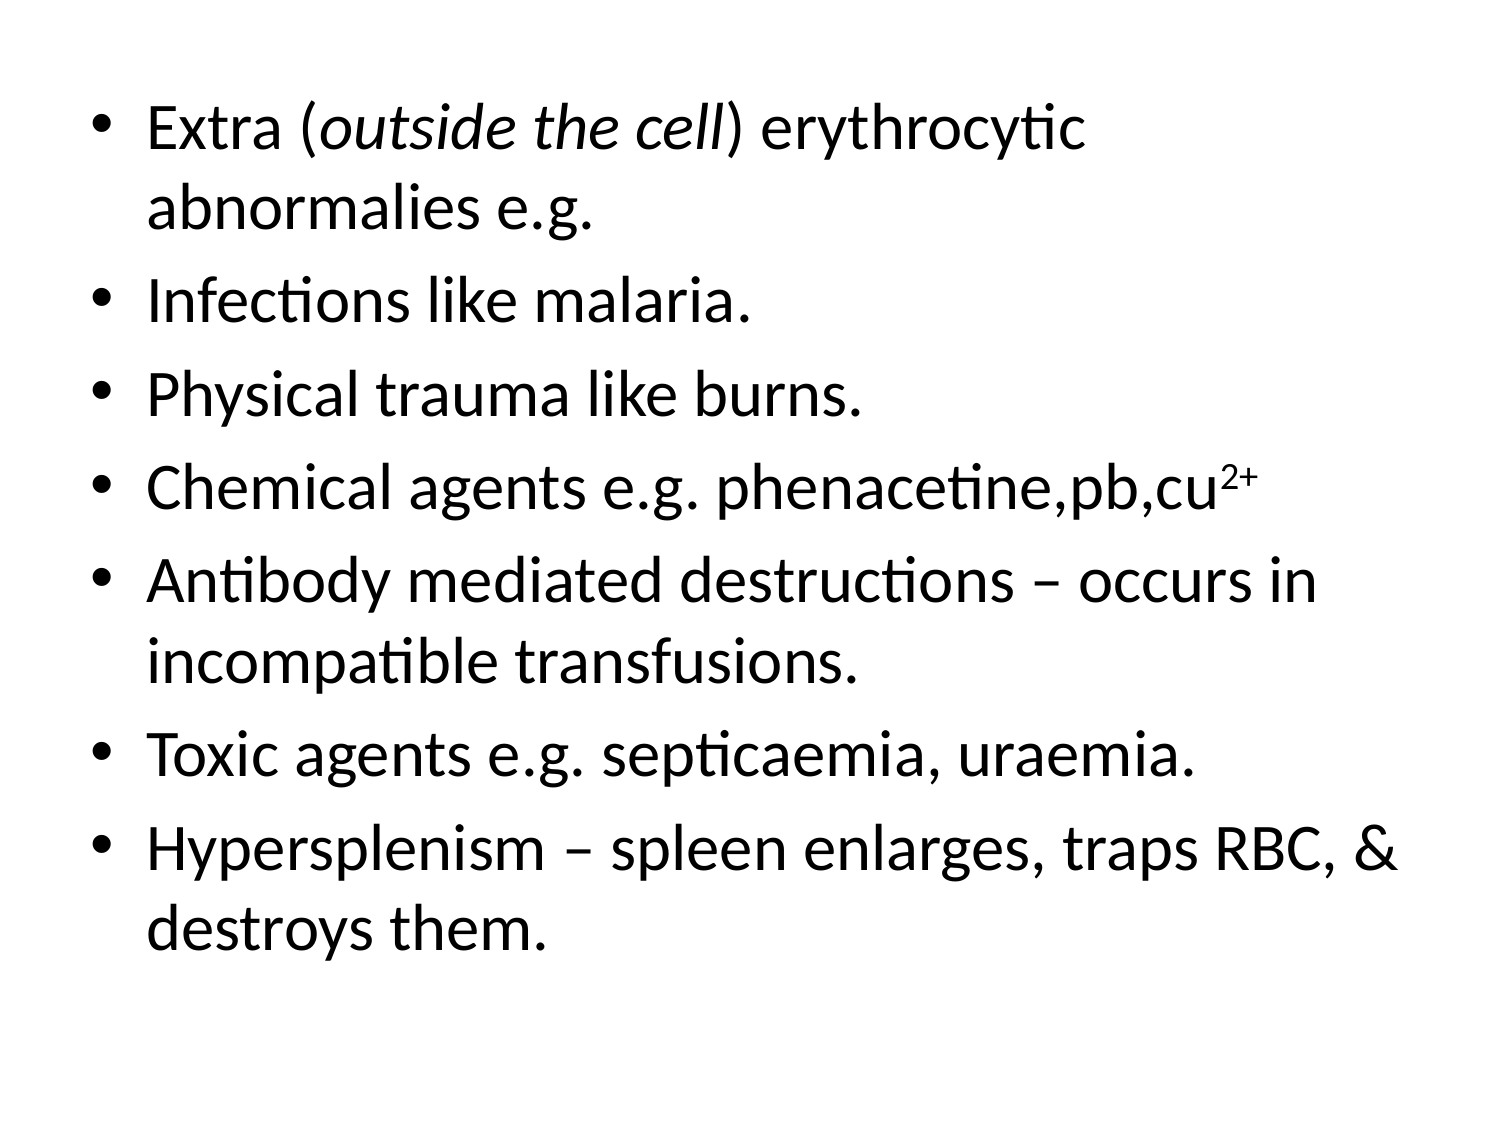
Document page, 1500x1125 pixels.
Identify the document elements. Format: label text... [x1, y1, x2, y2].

list Extra (outside the cell) erythrocytic abnormalies e.g. Infections like malaria. Physical trauma like burns. Chemical agents e.g. phenacetine,pb,cu2+ Antibody mediated destructions – occurs in incompatible transfusions. Toxic agents e.g. septicaemia, uraemia. Hypersplenism – spleen enlarges, traps RBC, & destroys them. [75, 75, 1425, 1005]
